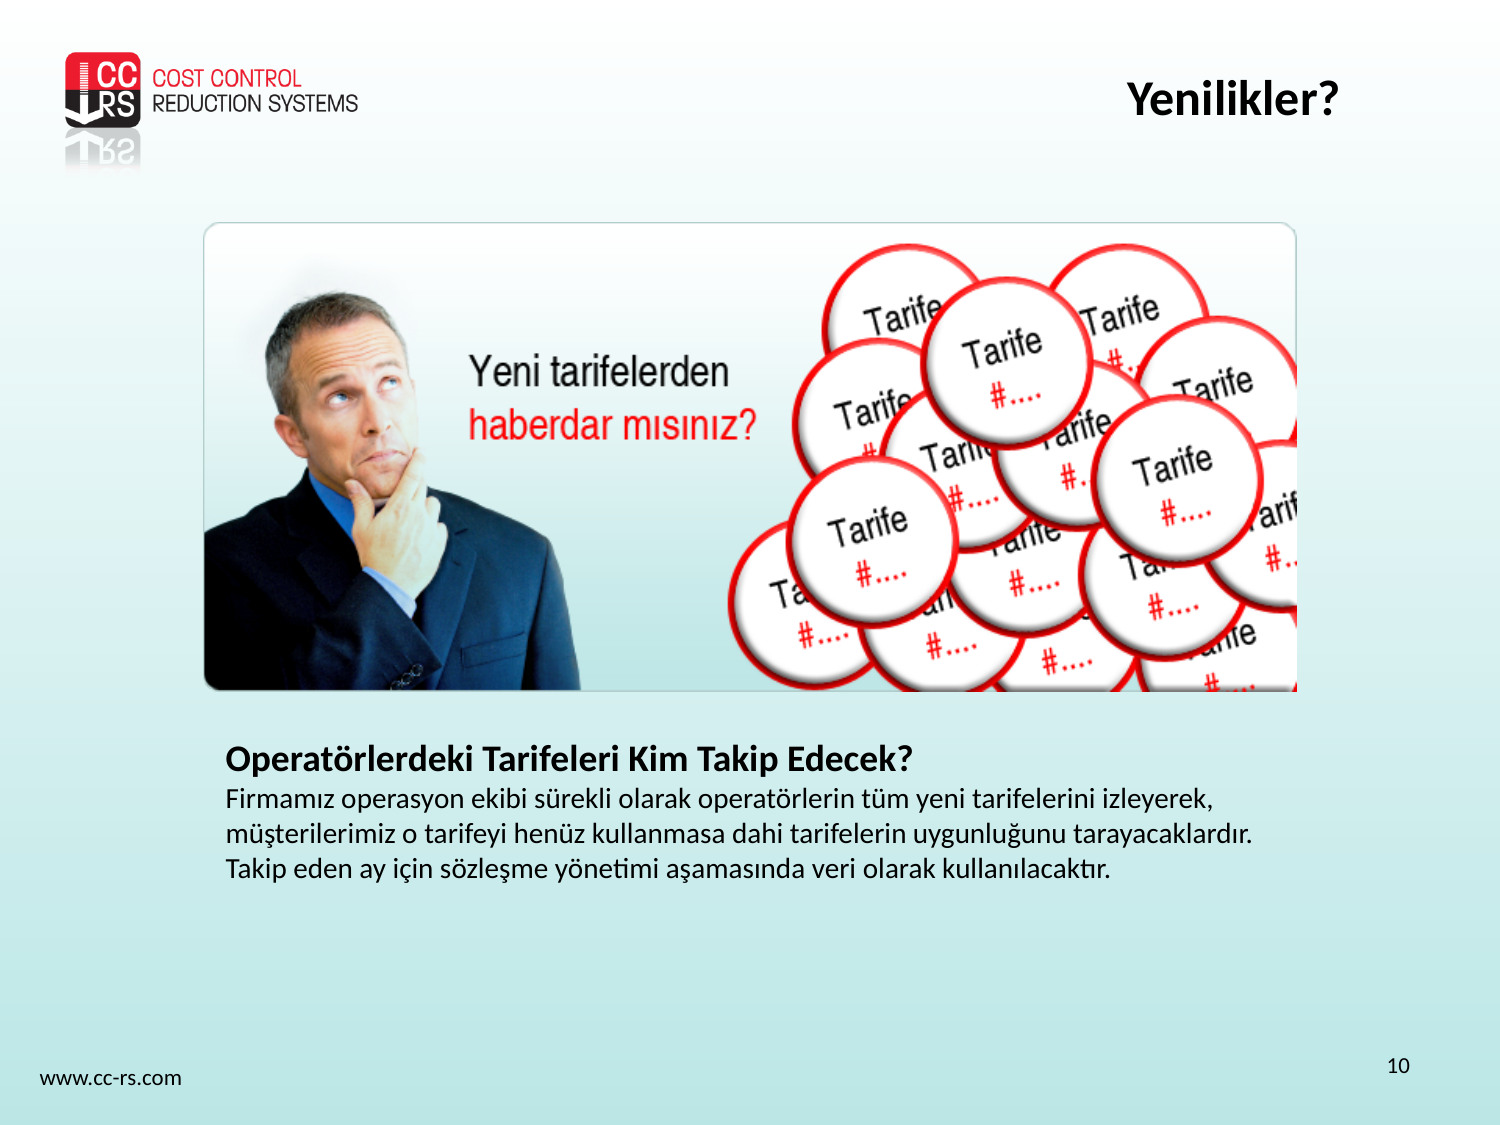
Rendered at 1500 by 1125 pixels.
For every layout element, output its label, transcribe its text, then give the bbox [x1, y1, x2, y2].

slide_number 10 [1074, 1042, 1425, 1103]
text_box Yenilikler? [1113, 58, 1442, 134]
text_box Operatörlerdeki Tarifeleri Kim Takip Edecek? Firmamız operasyon ekibi sürekli olarak operatörlerin tüm yeni tarifelerini izleyerek, müşterilerimiz o tarifeyi henüz kullanmasa dahi tarifelerin uygunluğunu tarayacaklardır. Takip eden ay için sözleşme yönetimi aşamasında veri olarak kullanılacaktır. [210, 726, 1289, 922]
picture [202, 222, 1298, 692]
picture [58, 46, 364, 200]
